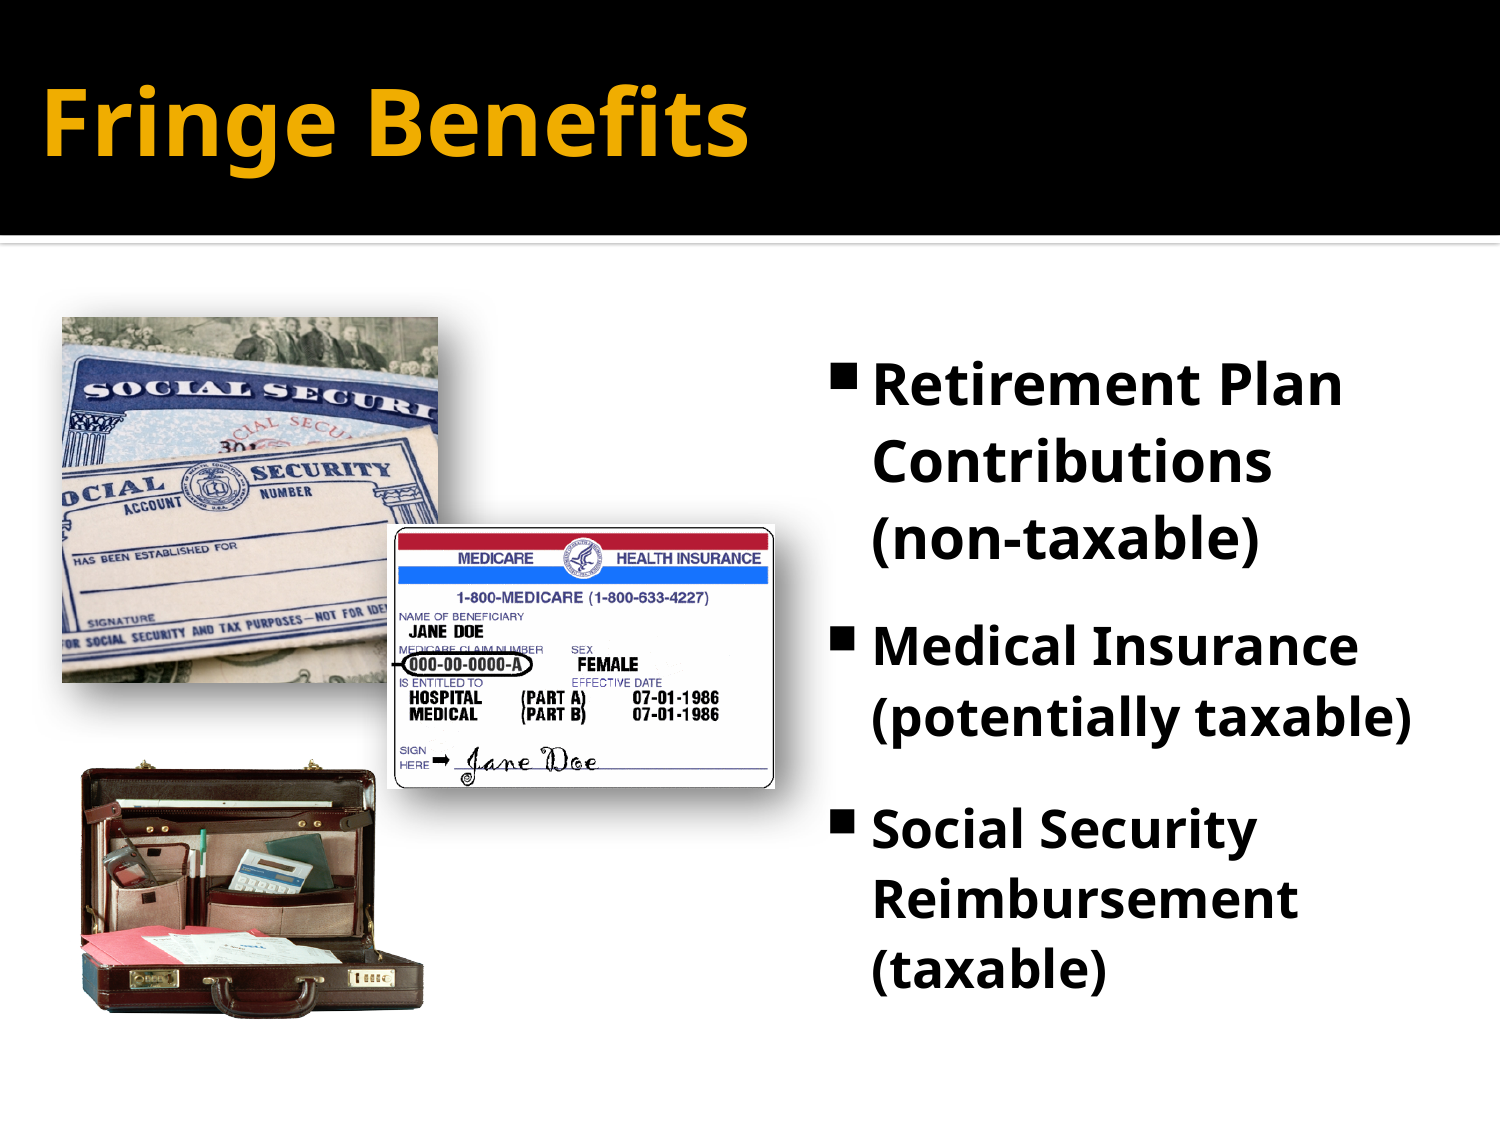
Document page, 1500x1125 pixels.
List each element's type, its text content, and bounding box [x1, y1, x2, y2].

list Retirement Plan Contributions (non-taxable) Medical Insurance (potentially taxable) Social Security Reimbursement (taxable) [800, 324, 1438, 1063]
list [66, 749, 438, 1025]
title Fringe Benefits [24, 50, 1013, 188]
picture [62, 317, 775, 789]
